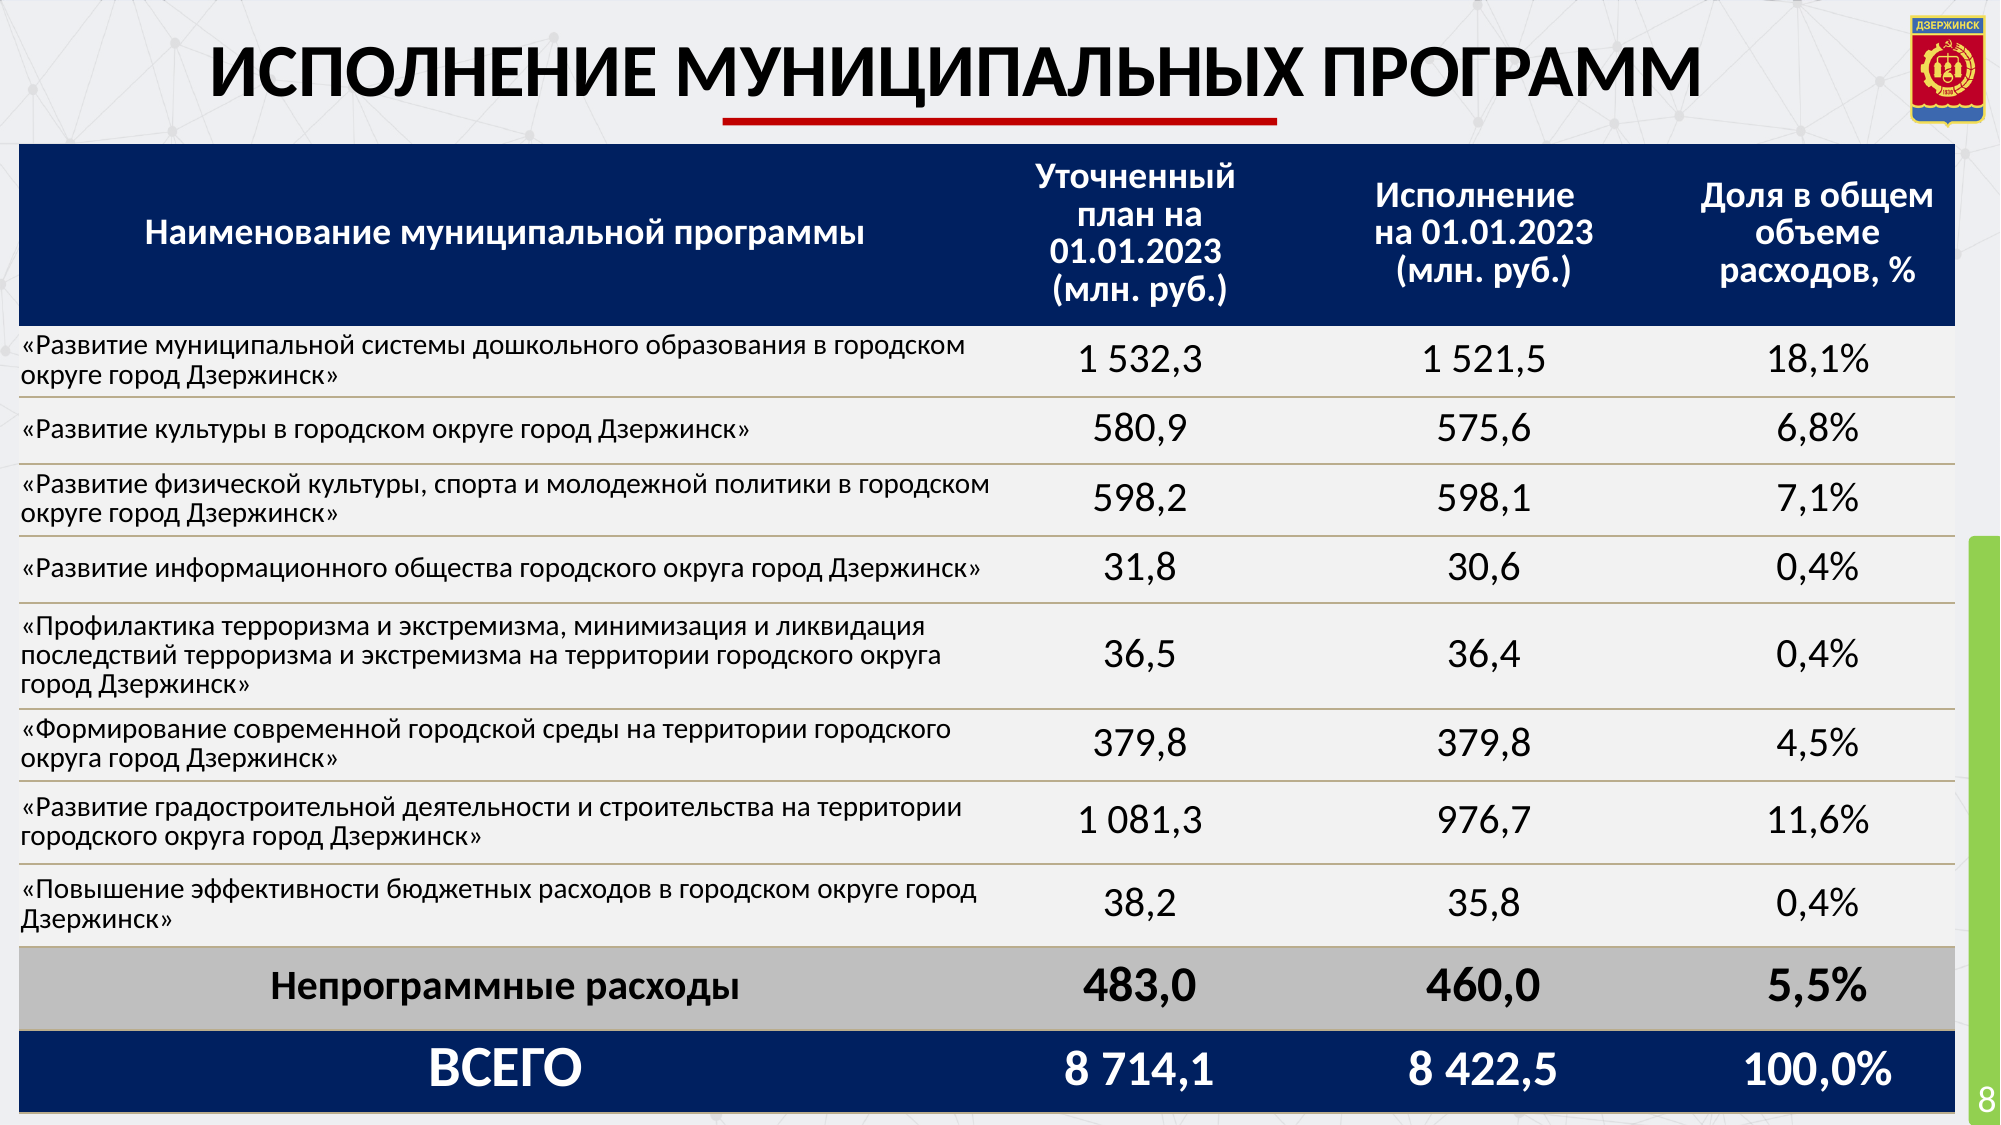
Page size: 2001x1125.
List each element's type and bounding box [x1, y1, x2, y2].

chart [0, 99, 2000, 1125]
picture [0, 0, 2000, 135]
